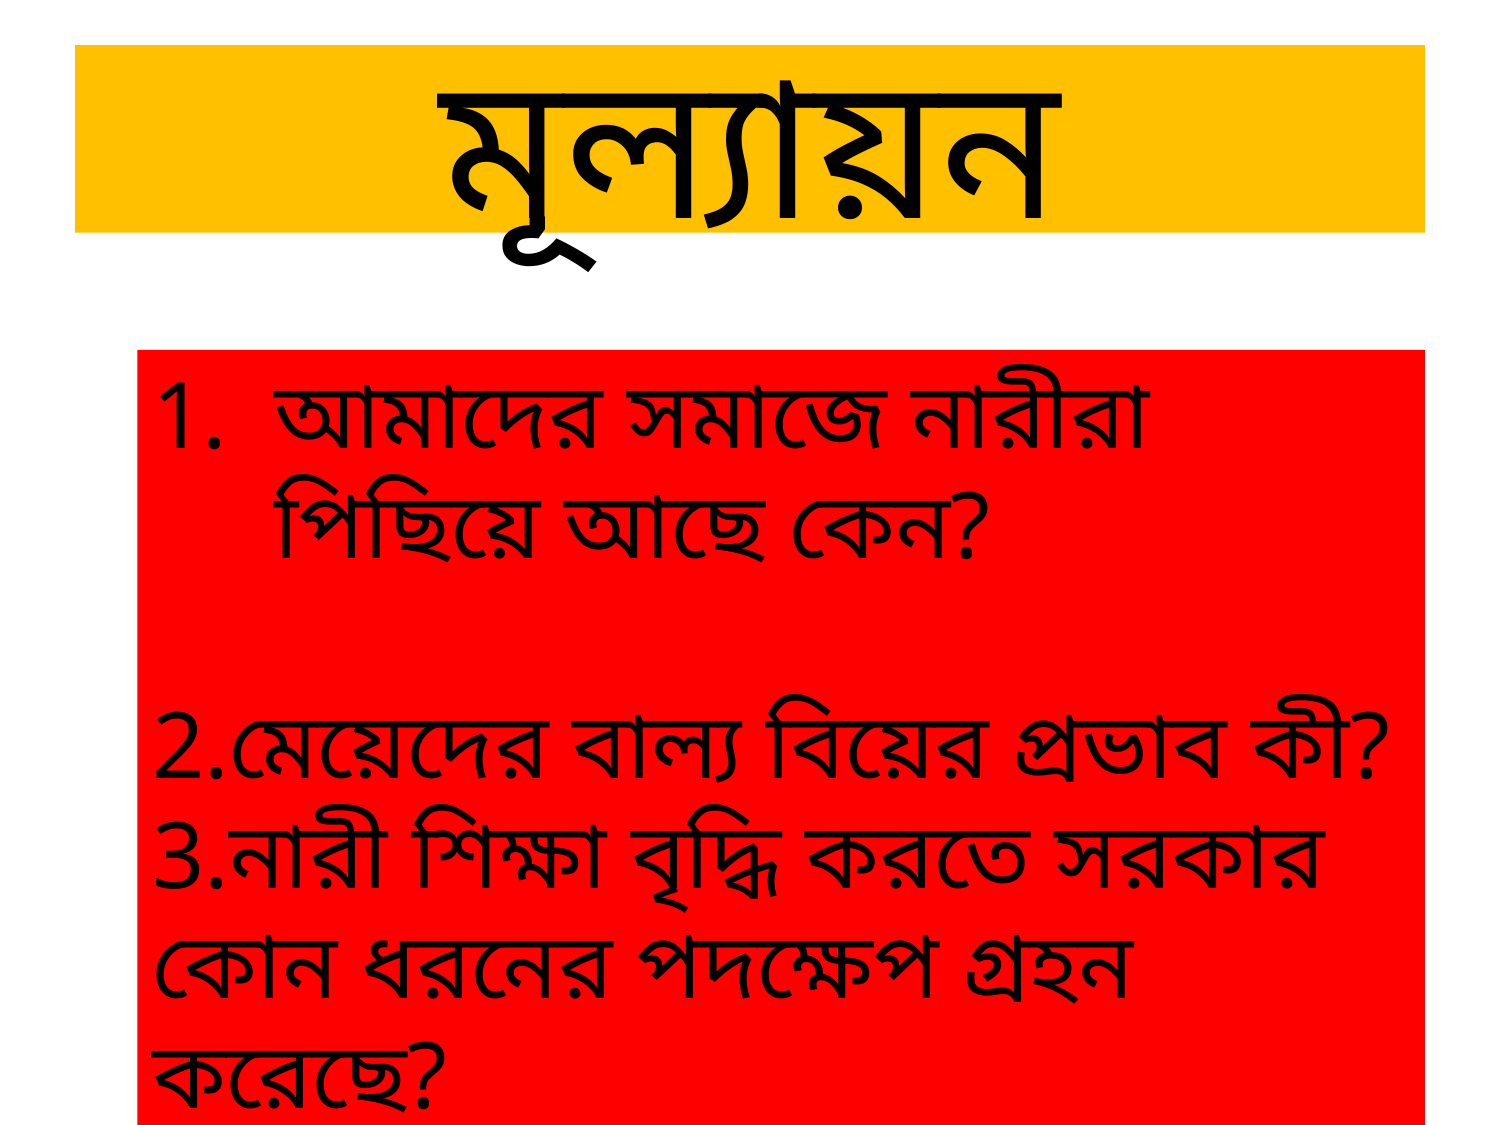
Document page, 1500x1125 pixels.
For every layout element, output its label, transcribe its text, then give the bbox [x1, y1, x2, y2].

title মূল্যায়ন [75, 45, 1425, 233]
text_box আমাদের সমাজে নারীরা পিছিয়ে আছে কেন? 2.মেয়েদের বাল্য বিয়ের প্রভাব কী? 3.নারী শিক্ষা বৃদ্ধি করতে সরকার কোন ধরনের পদক্ষেপ গ্রহন করেছে? [137, 349, 1425, 1125]
